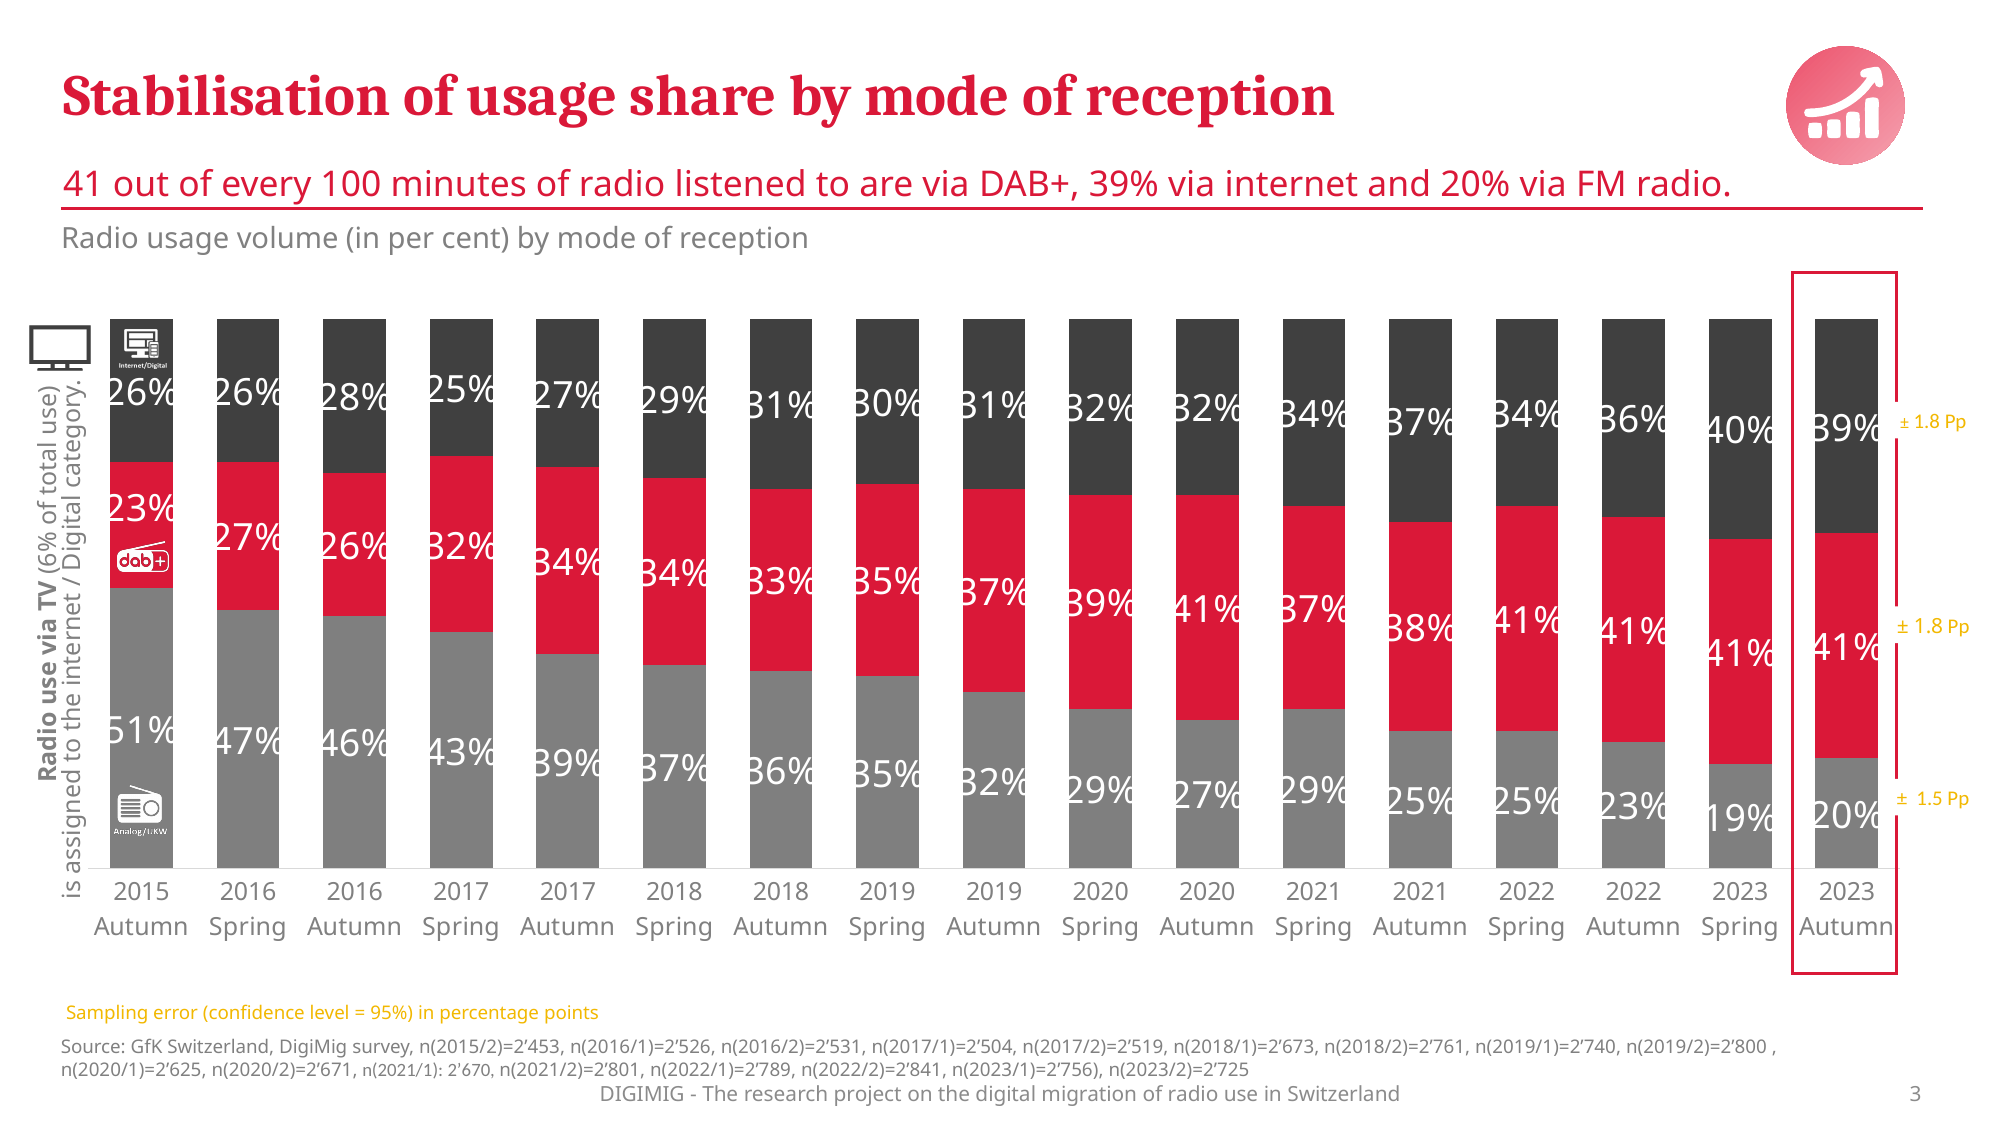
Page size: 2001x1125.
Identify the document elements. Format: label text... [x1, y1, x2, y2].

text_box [60, 272, 1920, 974]
text_box [1789, 45, 1906, 166]
text_box ± 1.8 Pp [1920, 606, 1981, 644]
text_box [1803, 65, 1884, 139]
text_box Radio usage volume (in per cent) by mode of reception [60, 223, 1920, 256]
text_box ± 1.8 Pp [1920, 401, 1981, 439]
slide_number 3 [1471, 1082, 1922, 1108]
title Stabilisation of usage share by mode of reception [63, 65, 1789, 130]
footer DIGIMIG - The research project on the digital migration of radio use in Switzerland [596, 1082, 1404, 1108]
text_box Sampling error (confidence level = 95%) in percentage points [60, 994, 981, 1029]
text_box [28, 316, 92, 974]
text_box ± 1.5 Pp [1920, 778, 1981, 816]
list 41 out of every 100 minutes of radio listened to are via DAB+, 39% via internet and 20% via FM radio. [63, 166, 1934, 205]
text_box Source: GfK Switzerland, DigiMig survey, n(2015/2)=2’453, n(2016/1)=2’526, n(2016/2)=2’531, n(2017/1)=2’504, n(2017/2)=2’519, n(2018/1)=2’673, n(2018/2)=2’761, n(2019/1)=2’740, n(2019/2)=2’800 , n(2020/1)=2’625, n(2020/2)=2’671, n(2021/1): 2’670, n(2021/2)=2’801, n(2022/1)=2’789, n(2022/2)=2’841, n(2023/1)=2’756), n(2023/2)=2’725 [60, 1034, 1905, 1081]
